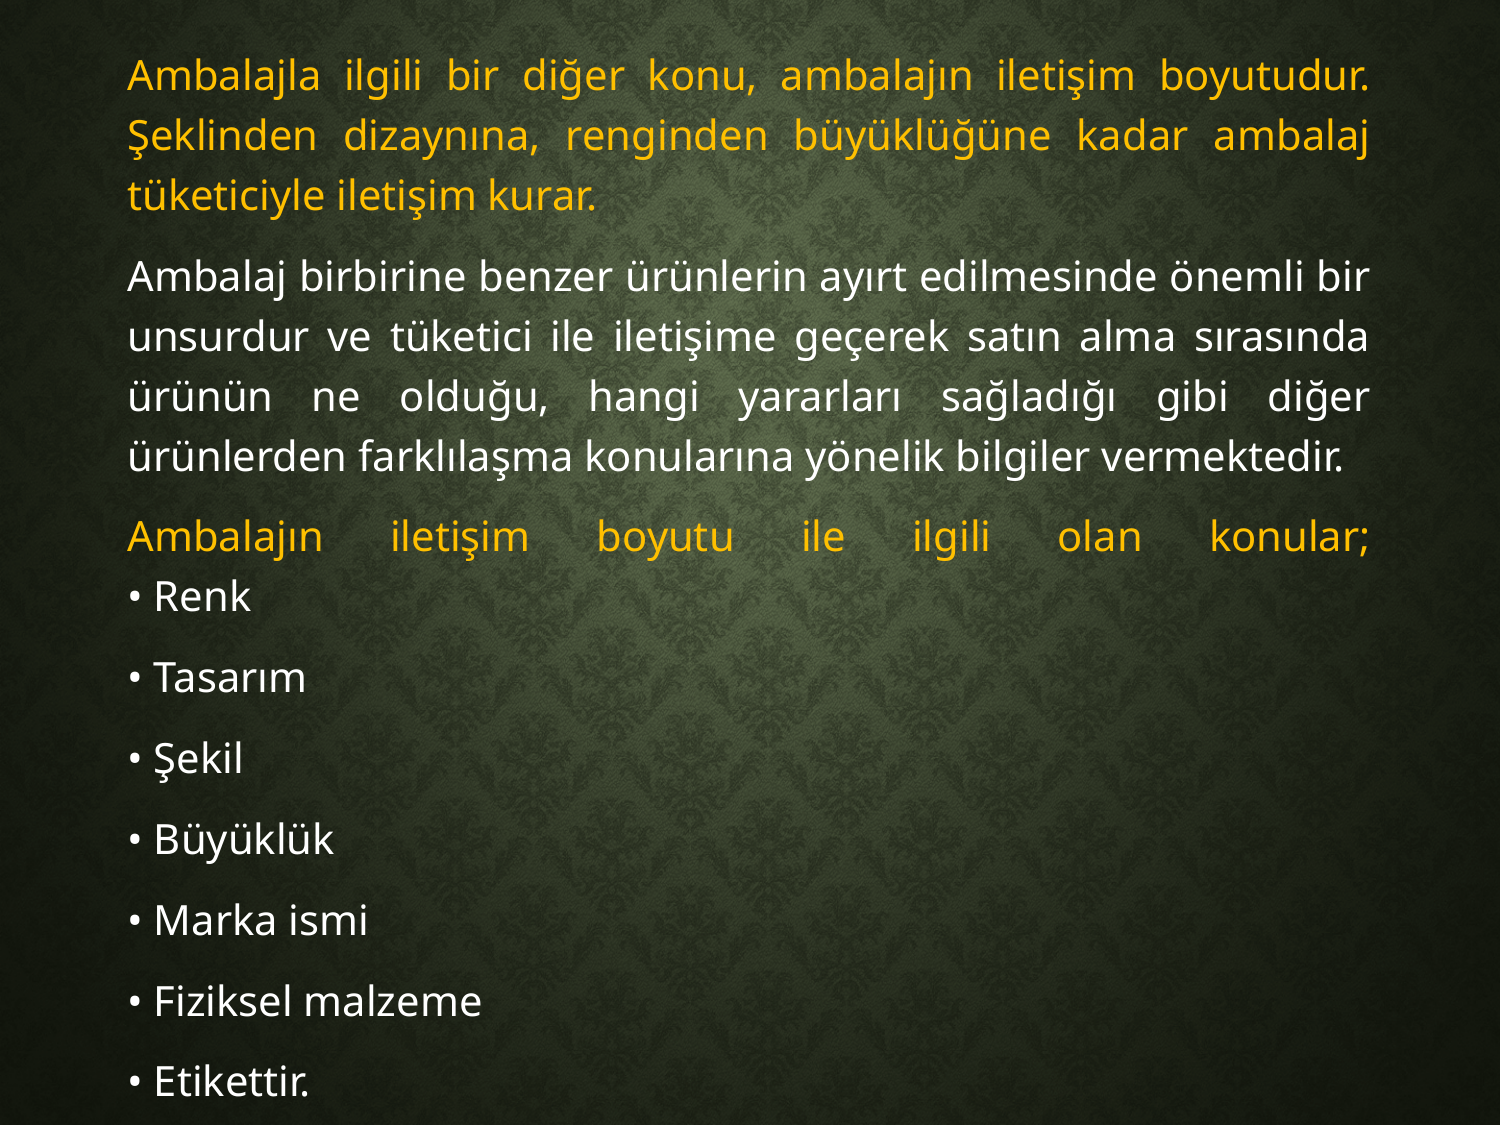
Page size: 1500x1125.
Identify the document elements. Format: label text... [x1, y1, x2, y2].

list Ambalajla ilgili bir diğer konu, ambalajın iletişim boyutudur. Şeklinden dizaynına, renginden büyüklüğüne kadar ambalaj tüketiciyle iletişim kurar. Ambalaj birbirine benzer ürünlerin ayırt edilmesinde önemli bir unsurdur ve tüketici ile iletişime geçerek satın alma sırasında ürünün ne olduğu, hangi yararları sağladığı gibi diğer ürünlerden farklılaşma konularına yönelik bilgiler vermektedir. Ambalajın iletişim boyutu ile ilgili olan konular; • Renk • Tasarım • Şekil • Büyüklük • Marka ismi • Fiziksel malzeme • Etikettir. [112, 30, 1387, 950]
